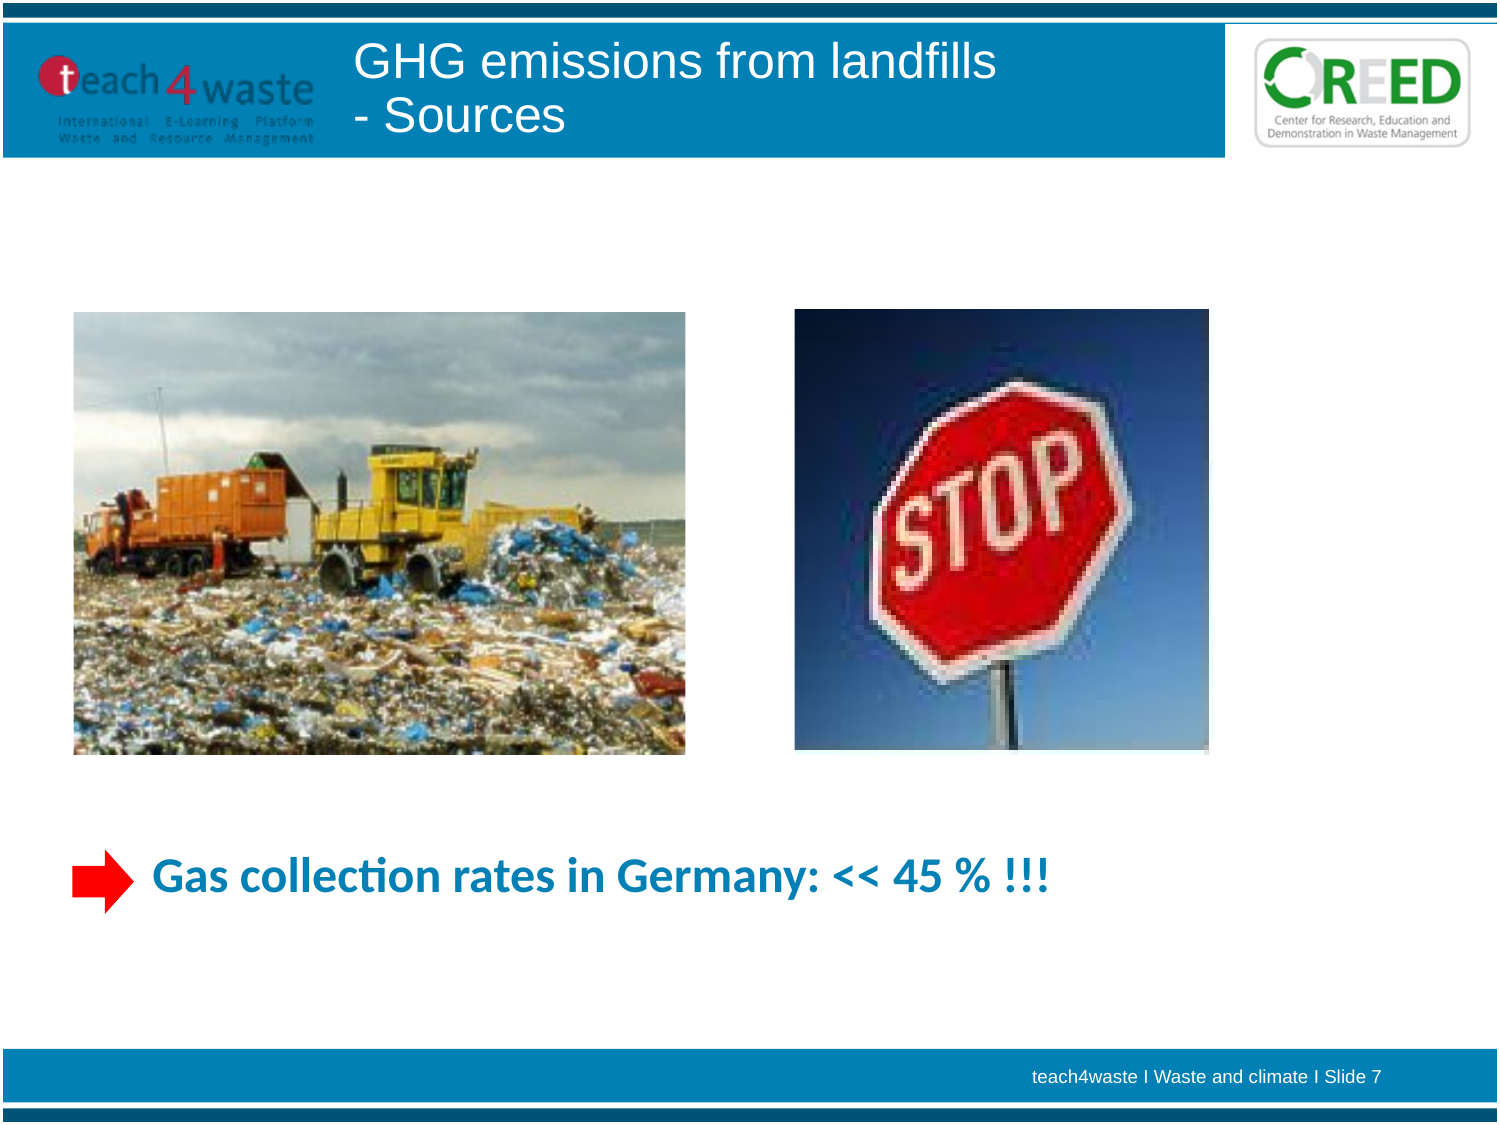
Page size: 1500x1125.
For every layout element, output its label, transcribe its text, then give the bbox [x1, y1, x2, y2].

picture [1225, 24, 1500, 162]
text_box Gas collection rates in Germany: << 45 % !!! [137, 835, 1173, 911]
picture [73, 312, 686, 755]
picture [794, 309, 1214, 755]
picture [39, 56, 79, 96]
text_box [72, 849, 134, 914]
title GHG emissions from landfills - Sources [103, 22, 1100, 156]
